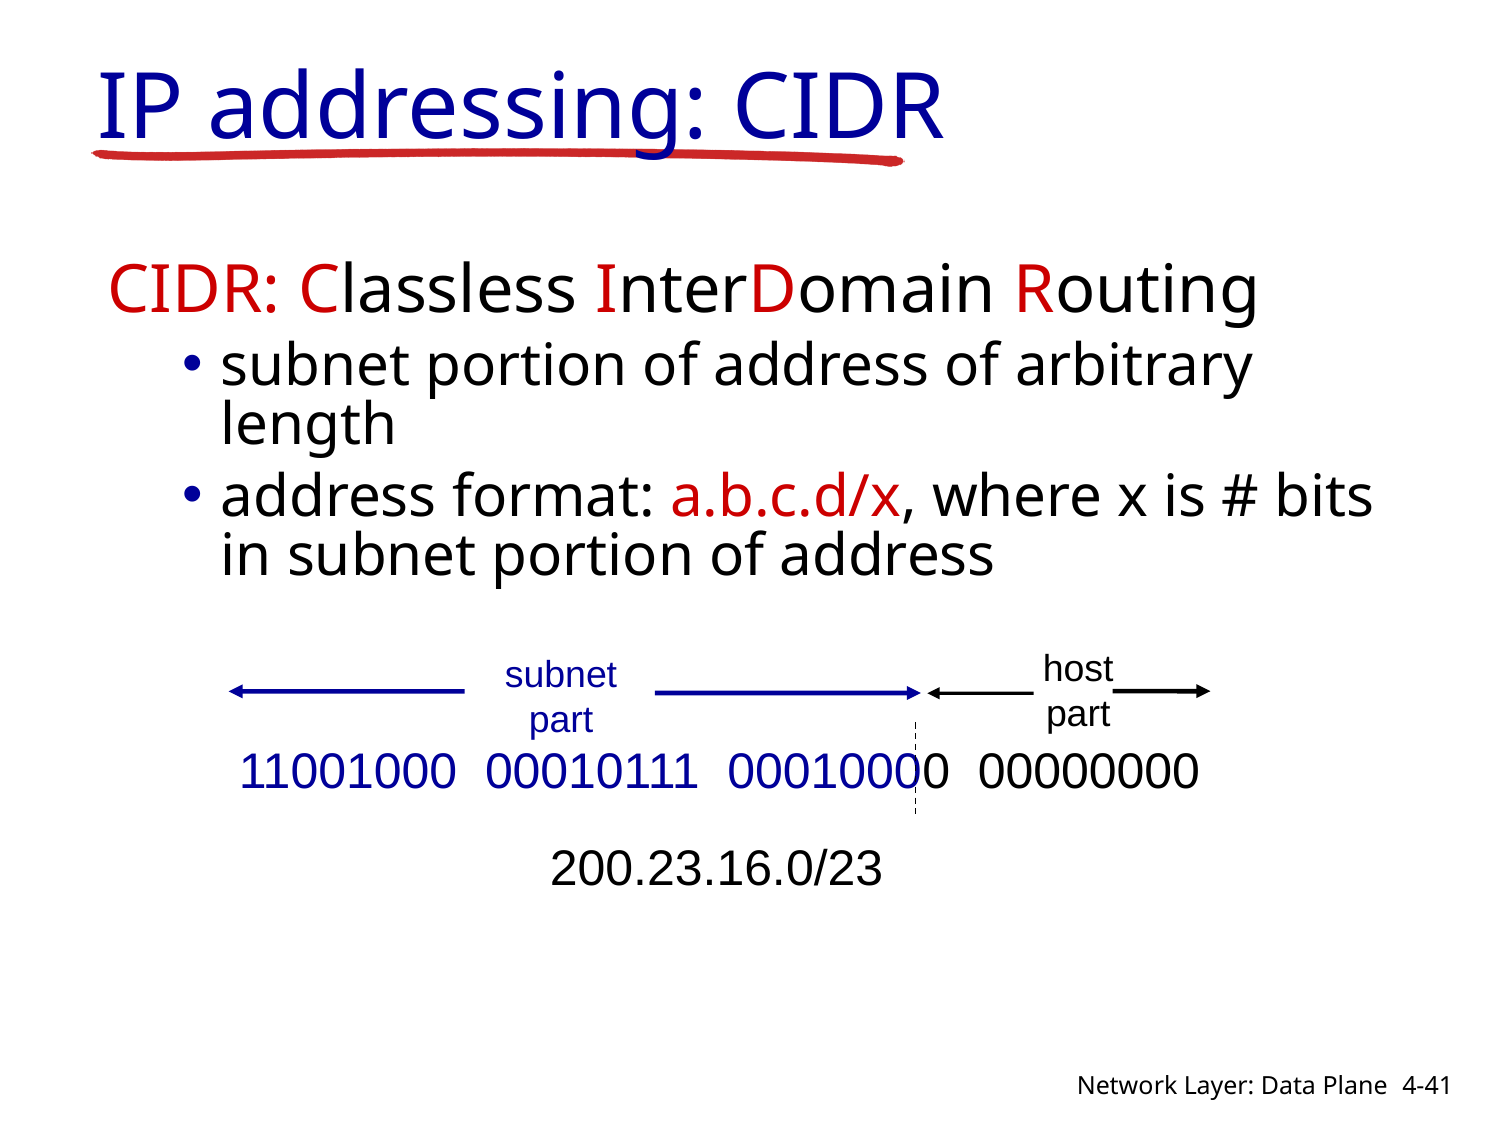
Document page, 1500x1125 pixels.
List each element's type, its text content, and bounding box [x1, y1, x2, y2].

footer Network Layer: Data Plane [1045, 1062, 1404, 1102]
text_box 11001000 00010111 00010000 00000000 [224, 731, 910, 807]
slide_number 4-41 [1386, 1061, 1480, 1108]
text_box subnet part [490, 642, 633, 747]
text_box 200.23.16.0/23 [535, 827, 899, 903]
picture [88, 142, 914, 172]
text_box host part [1028, 636, 1129, 741]
list CIDR: Classless InterDomain Routing subnet portion of address of arbitrary length address format: a.b.c.d/x, where x is # bits in subnet portion of address [92, 250, 1423, 772]
text_box 11001000 00010111 00010000 00000000 [919, 731, 1216, 807]
text_box [1112, 684, 1211, 698]
text_box [228, 685, 465, 698]
text_box [927, 687, 1034, 700]
title IP addressing: CIDR [82, 32, 1357, 172]
text_box [654, 686, 921, 700]
